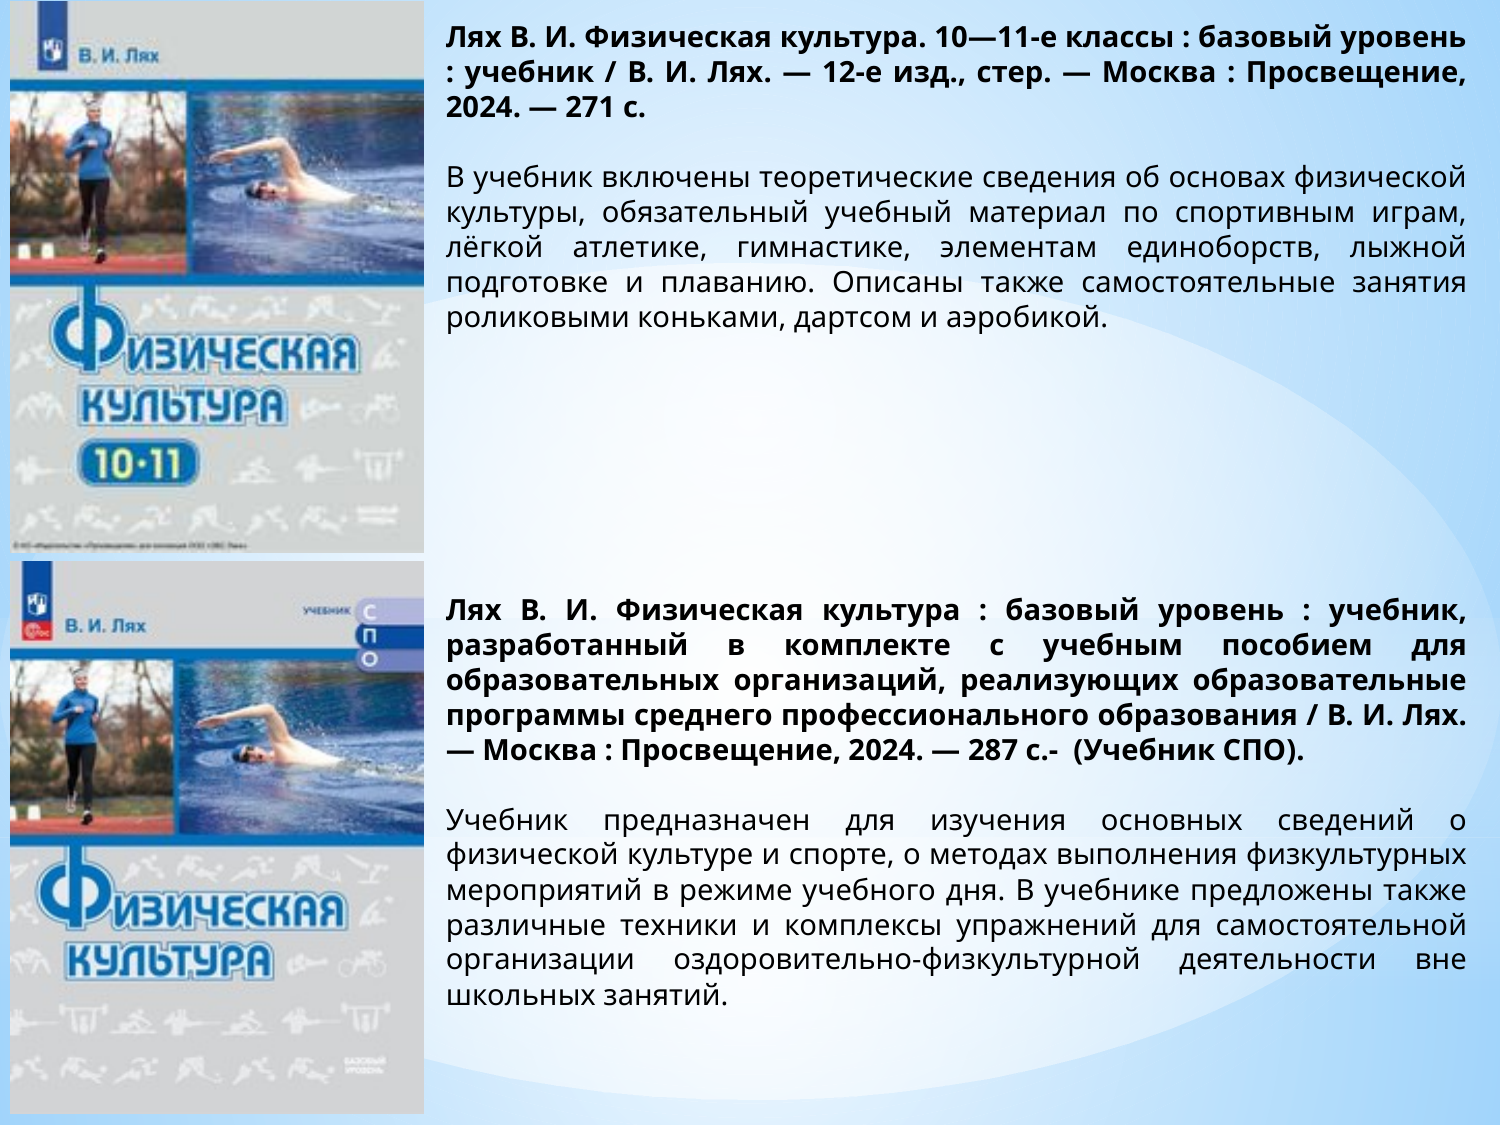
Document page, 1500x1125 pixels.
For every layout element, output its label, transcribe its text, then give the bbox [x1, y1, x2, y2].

picture [9, 560, 424, 1115]
picture [9, 1, 424, 553]
text_box Лях В. И. Физическая культура. 10—11-е классы : базовый уровень : учебник / В. И. Лях. — 12-е изд., стер. — Москва : Просвещение, 2024. — 271 с. В учебник включены теоретические сведения об основах физической культуры, обязательный учебный материал по спортивным играм, лёгкой атлетике, гимнастике, элементам единоборств, лыжной подготовке и плаванию. Описаны также самостоятельные занятия роликовыми коньками, дартсом и аэробикой. [430, 10, 1483, 341]
text_box Лях В. И. Физическая культура : базовый уровень : учебник, разработанный в комплекте с учебным пособием для образовательных организаций, реализующих образовательные программы среднего профессионального образования / В. И. Лях. — Москва : Просвещение, 2024. — 287 с.- (Учебник СПО). Учебник предназначен для изучения основных сведений о физической культуре и спорте, о методах выполнения физкультурных мероприятий в режиме учебного дня. В учебнике предложены также различные техники и комплексы упражнений для самостоятельной организации оздоровительно-физкультурной деятельности вне школьных занятий. [430, 583, 1483, 1019]
